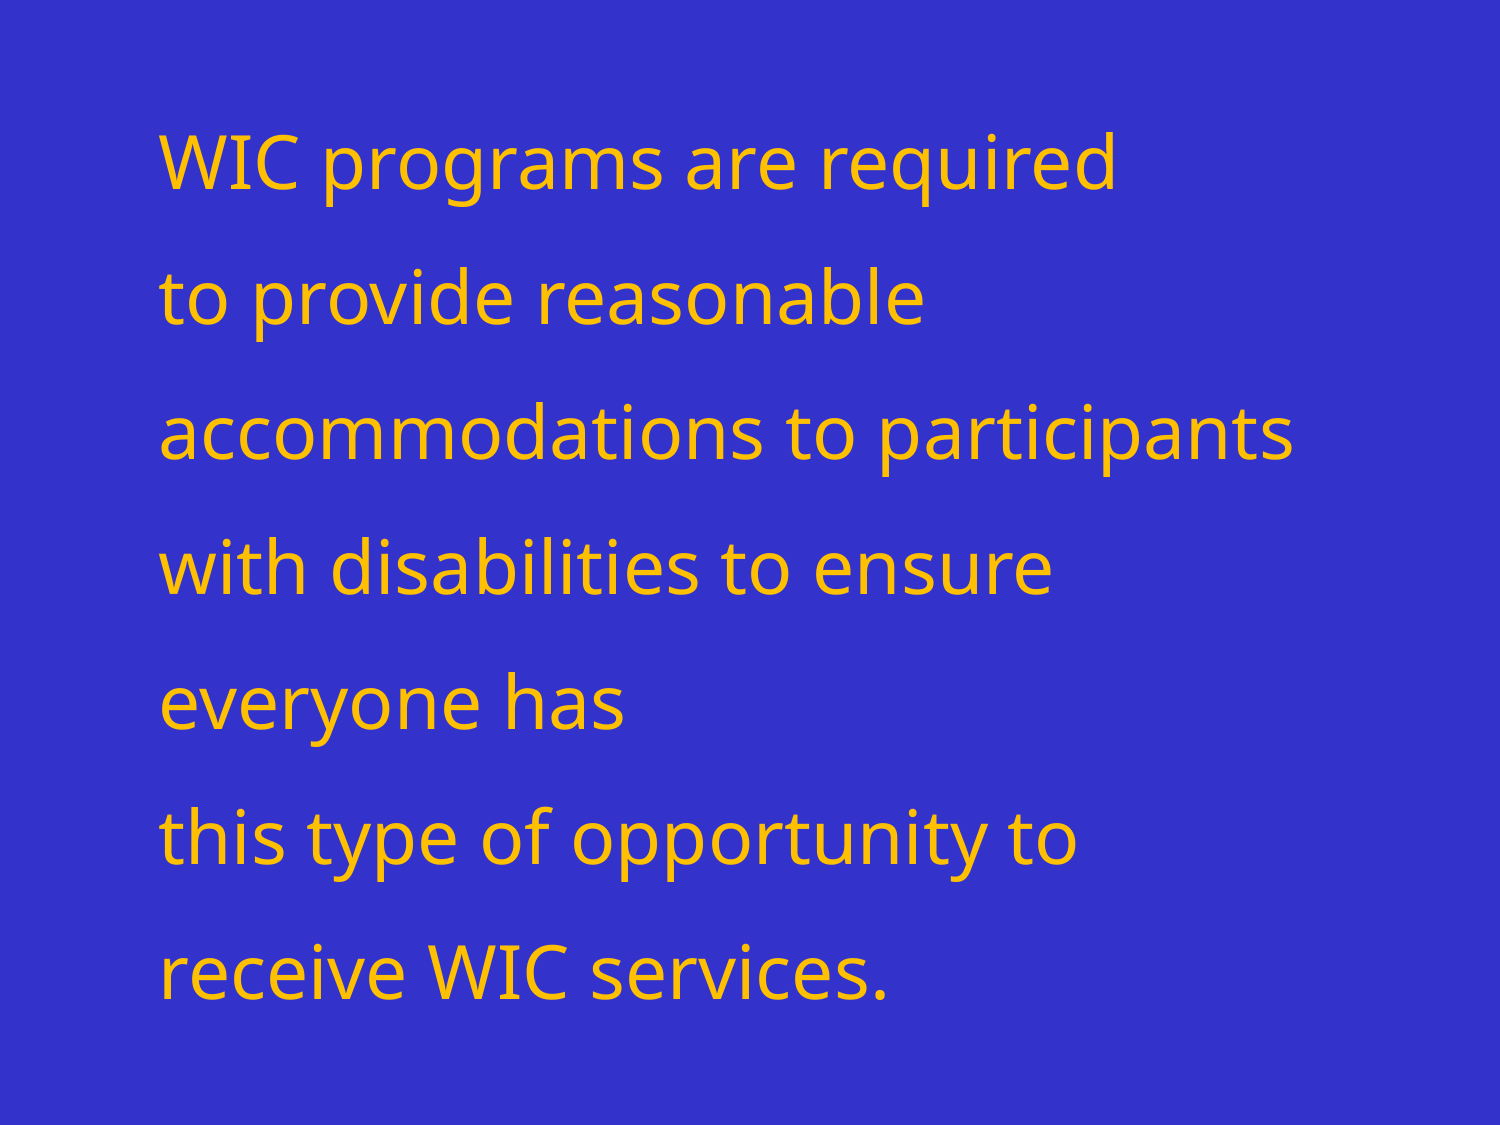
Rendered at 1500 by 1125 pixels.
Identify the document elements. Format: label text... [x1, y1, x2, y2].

title WIC programs are required to provide reasonable accommodations to participants with disabilities to ensure everyone has this type of opportunity to receive WIC services. [143, 85, 1358, 1125]
